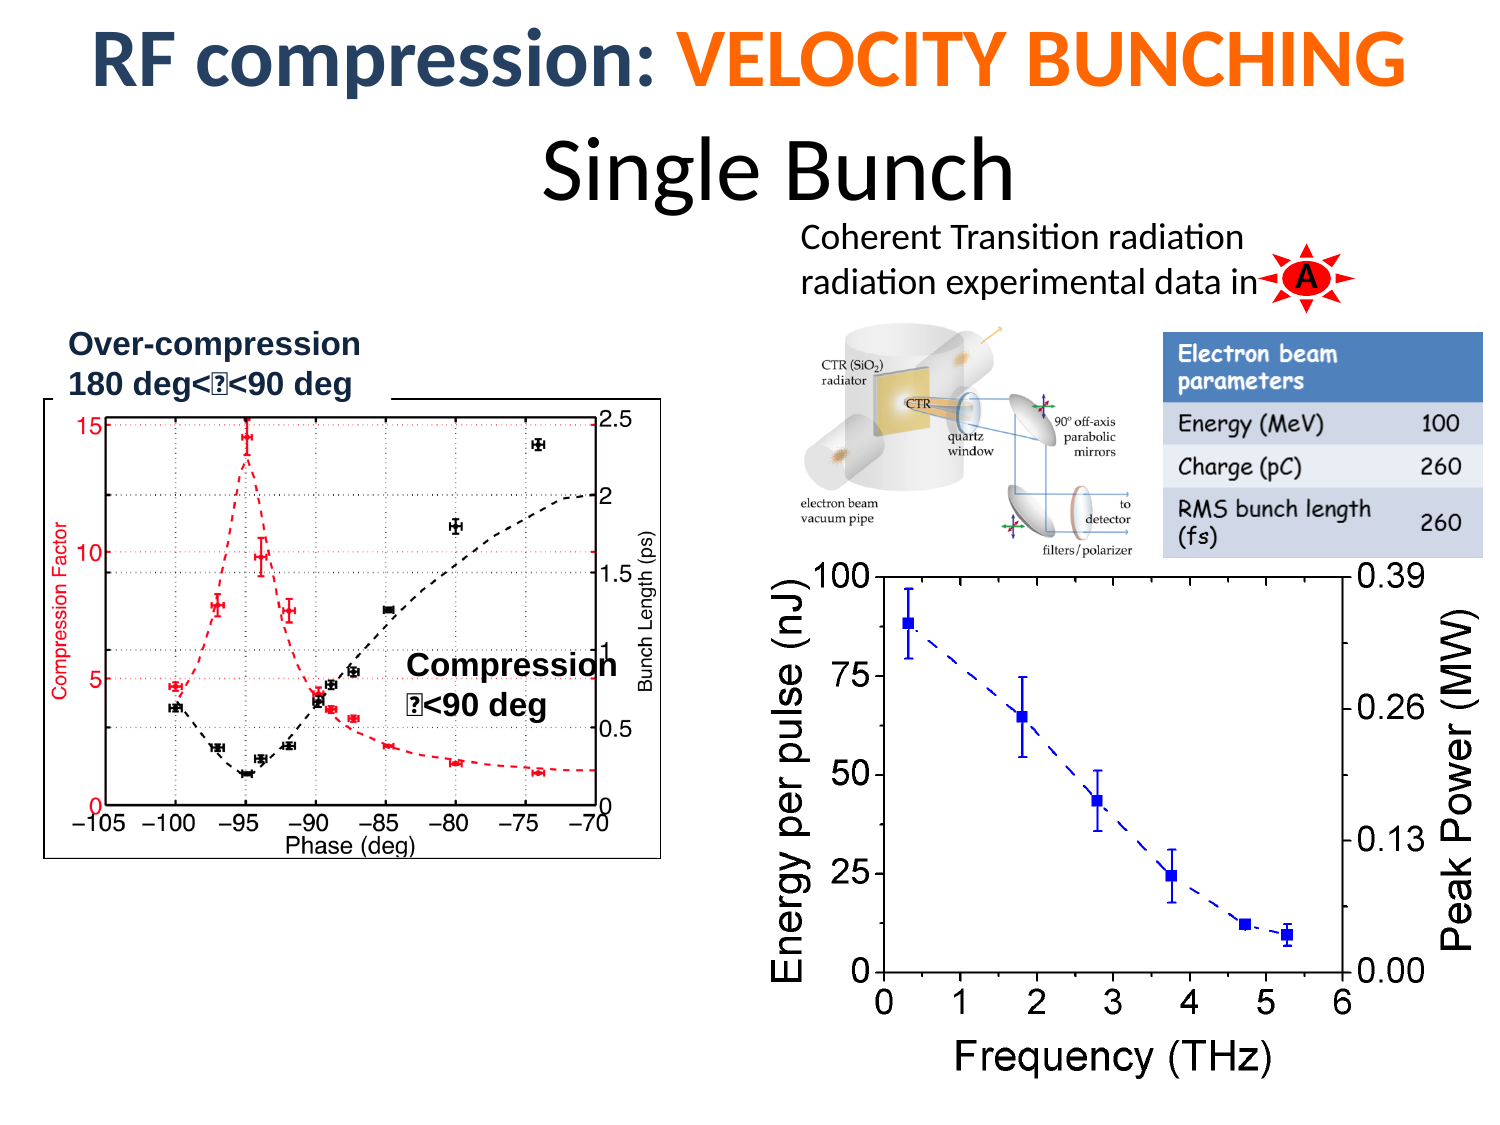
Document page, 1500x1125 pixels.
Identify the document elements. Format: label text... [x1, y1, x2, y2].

text_box [1257, 273, 1278, 284]
text_box A [1280, 243, 1333, 304]
text_box [1301, 304, 1312, 314]
text_box Over-compression 180 deg<<90 deg [53, 314, 392, 398]
text_box [1272, 291, 1280, 304]
picture [759, 314, 1485, 1083]
text_box Coherent Transition radiation radiation experimental data in [785, 204, 1369, 310]
text_box [1333, 253, 1341, 266]
text_box [1333, 291, 1341, 304]
picture [44, 399, 660, 859]
text_box Single Bunch [526, 101, 1033, 227]
title RF compression: VELOCITY BUNCHING [75, 45, 1425, 161]
text_box [1272, 253, 1280, 266]
text_box [1335, 273, 1356, 284]
